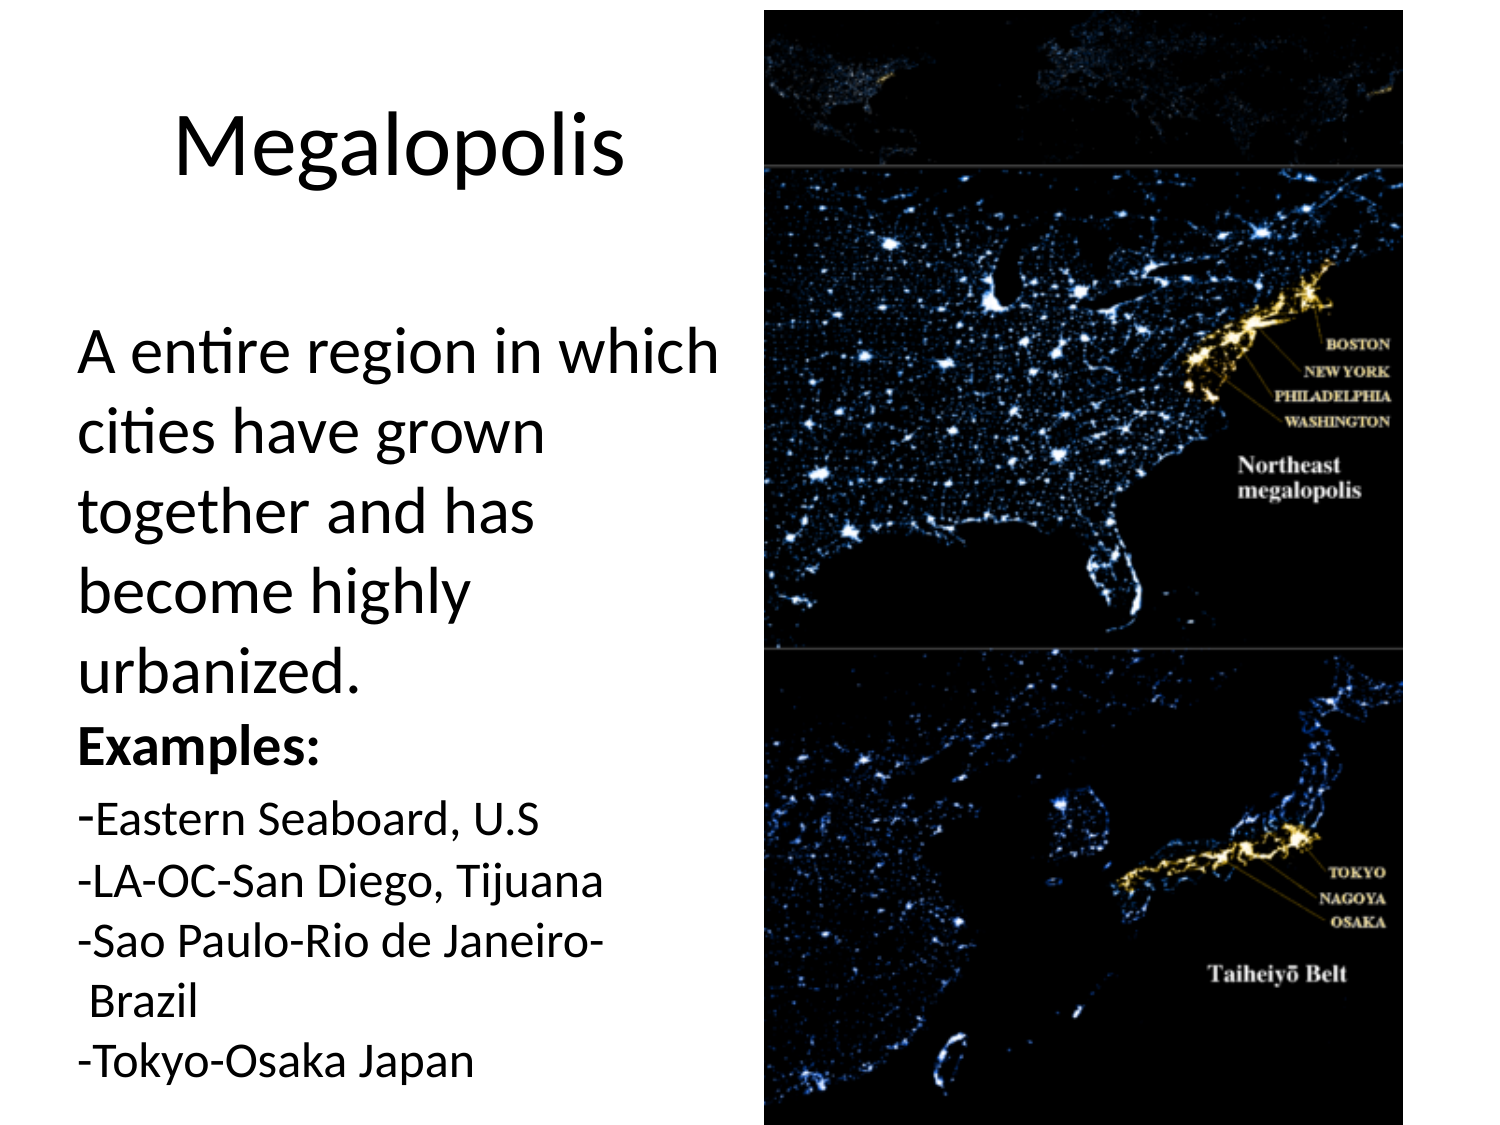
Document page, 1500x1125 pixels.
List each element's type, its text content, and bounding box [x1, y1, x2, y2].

picture [764, 10, 1403, 1125]
text_box A entire region in which cities have grown together and has become highly urbanized. Examples: -Eastern Seaboard, U.S -LA-OC-San Diego, Tijuana -Sao Paulo-Rio de Janeiro- Brazil -Tokyo-Osaka Japan [62, 299, 738, 1125]
title Megalopolis [75, 45, 725, 233]
